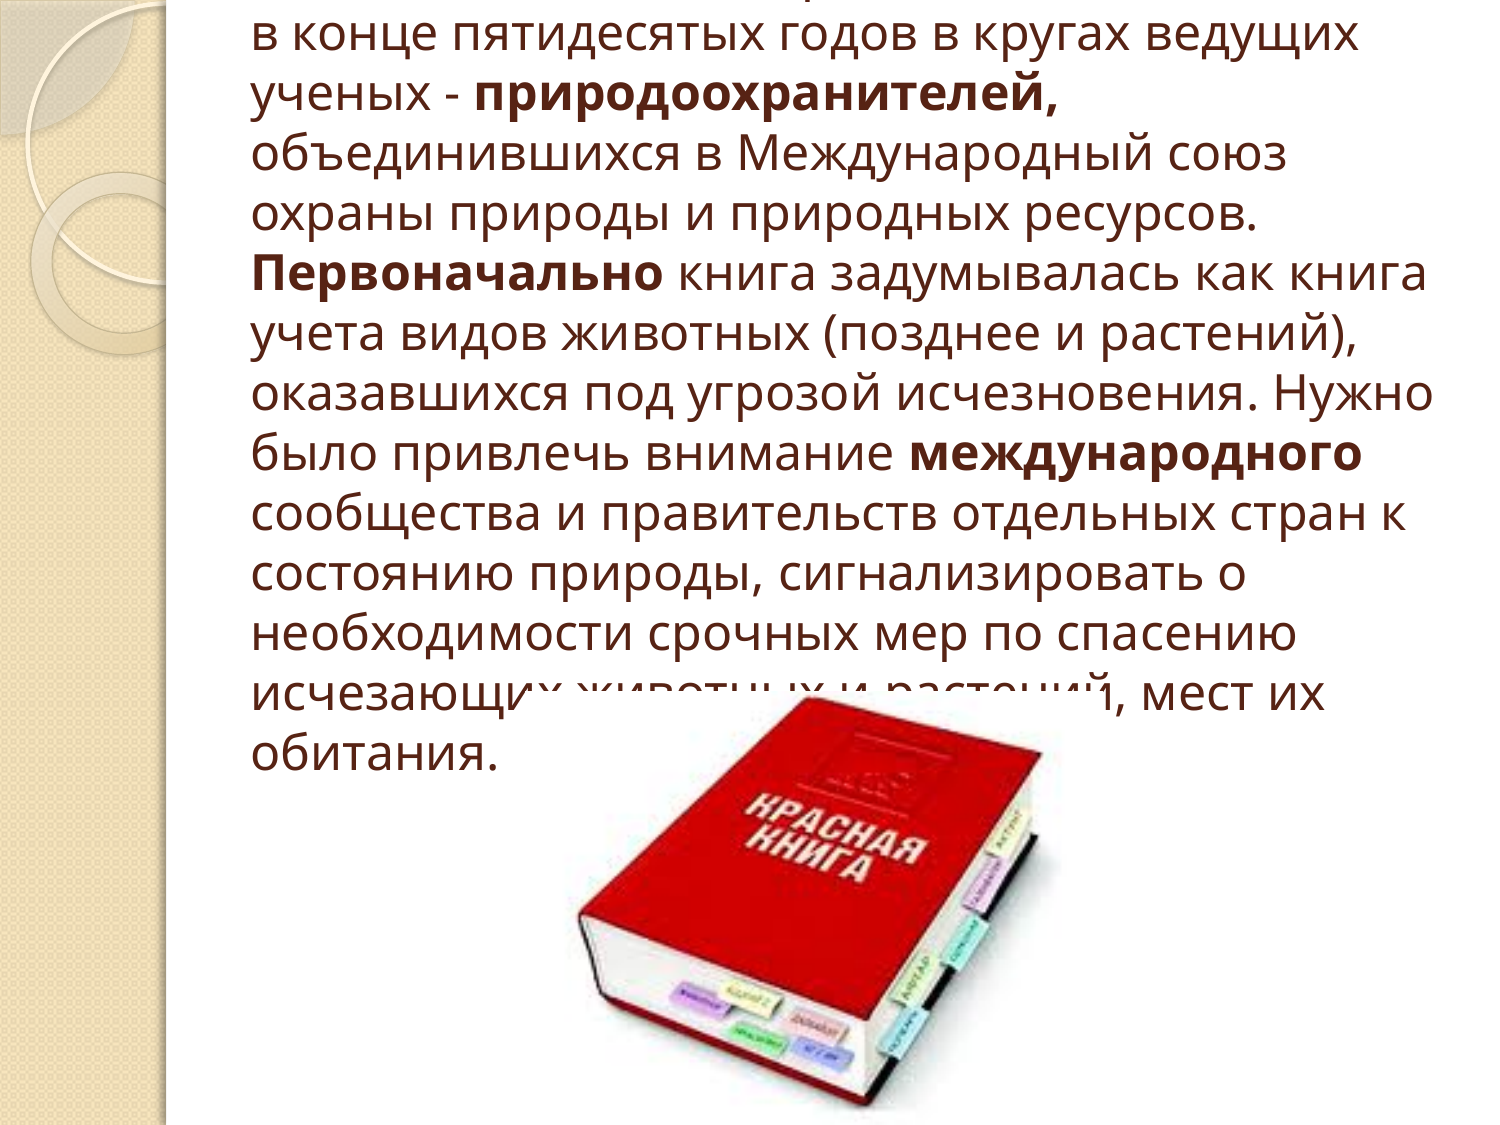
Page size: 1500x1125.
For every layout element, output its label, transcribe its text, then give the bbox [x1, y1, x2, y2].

title Мысль о создании Красной книги появилась в конце пятидесятых годов в кругах ведущих ученых - природоохранителей, объединившихся в Международный союз охраны природы и природных ресурсов. Первоначально книга задумывалась как книга учета видов животных (позднее и растений), оказавшихся под угрозой исчезновения. Нужно было привлечь внимание международного сообщества и правительств отдельных стран к состоянию природы, сигнализировать о необходимости срочных мер по спасению исчезающих животных и растений, мест их обитания. [235, 45, 1466, 675]
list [524, 691, 1104, 1125]
